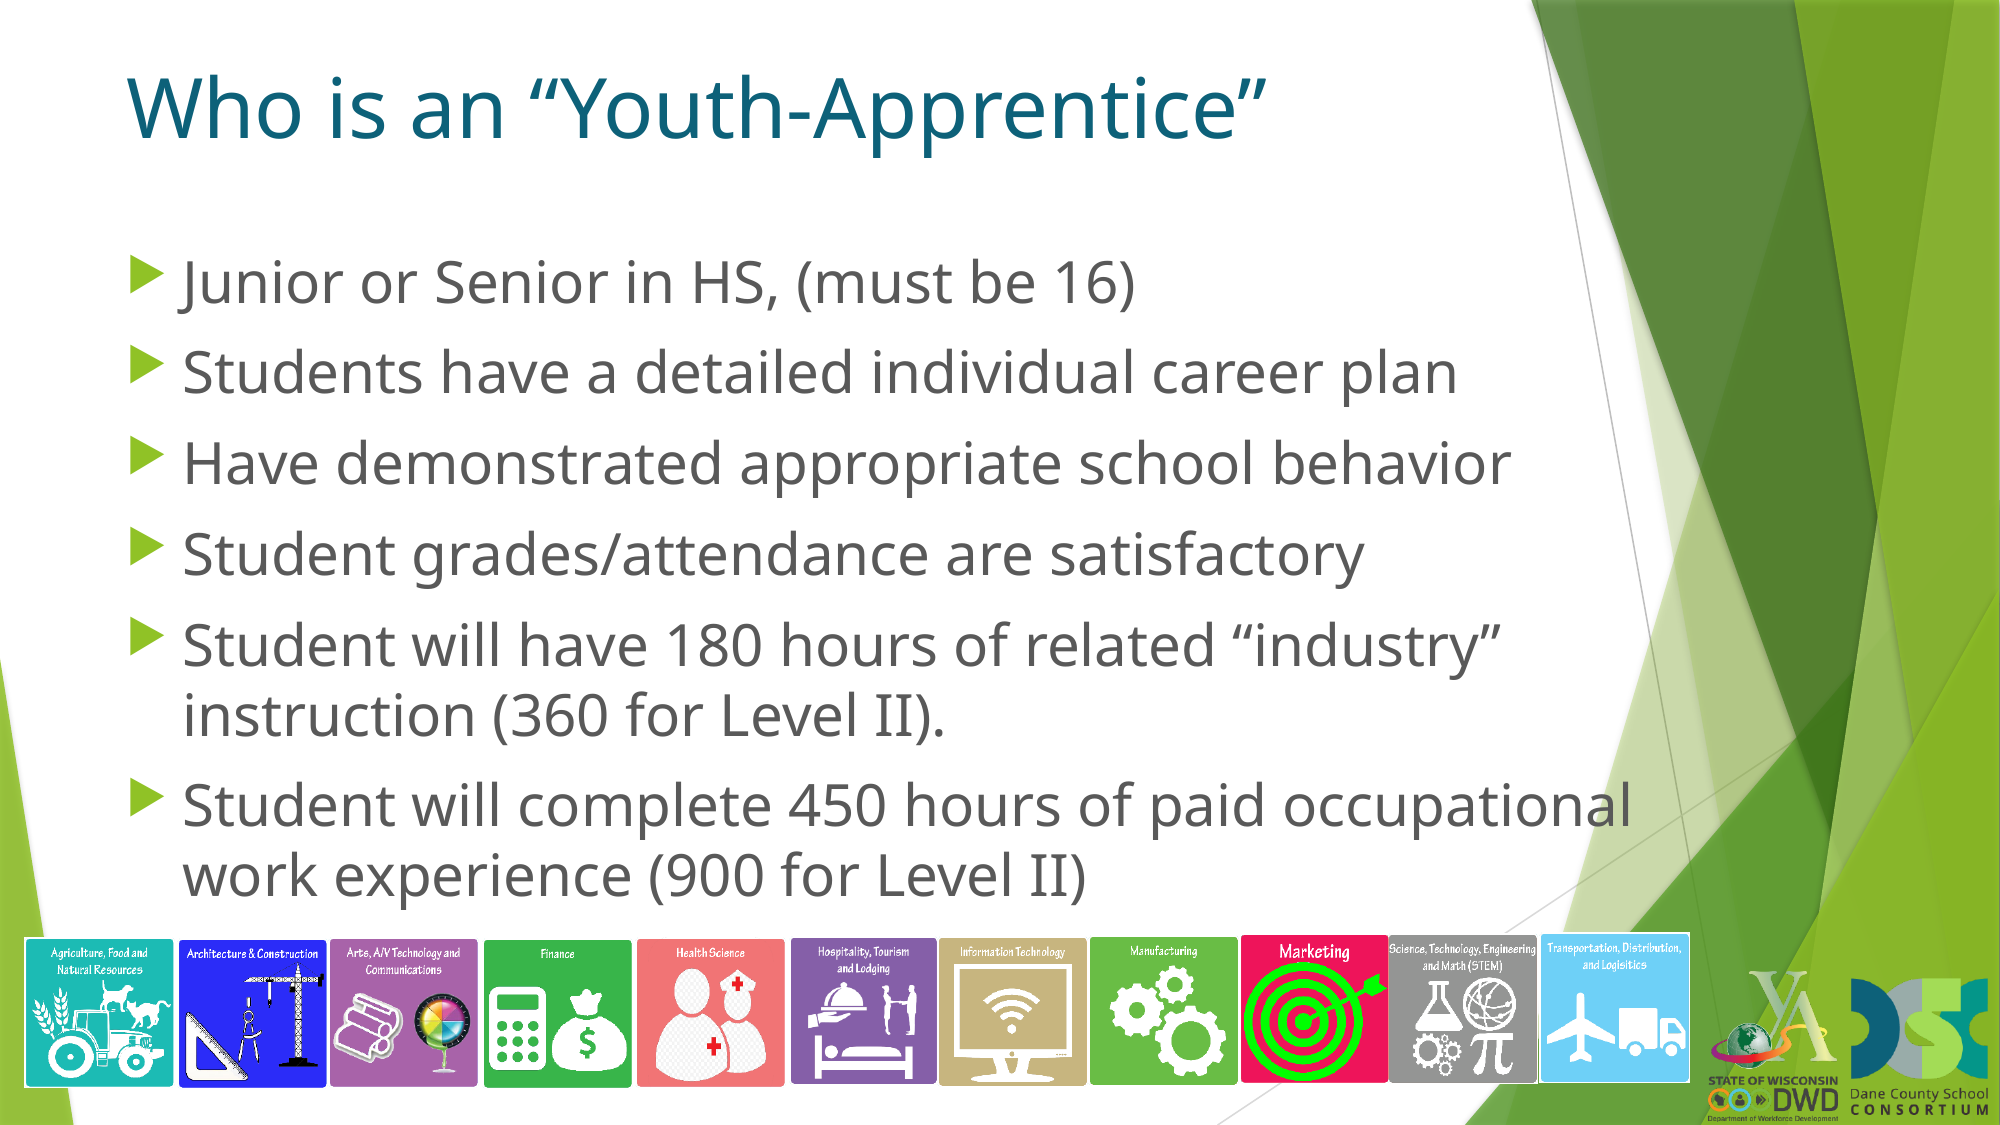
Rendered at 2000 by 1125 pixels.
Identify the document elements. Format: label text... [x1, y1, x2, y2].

picture [1843, 971, 1994, 1122]
picture [481, 937, 633, 1089]
list Junior or Senior in HS, (must be 16) Students have a detailed individual career plan Have demonstrated appropriate school behavior Student grades/attendance are satisfactory Student will have 180 hours of related “industry” instruction (360 for Level II). Student will complete 450 hours of paid occupational work experience (900 for Level II) [111, 237, 1663, 937]
picture [177, 936, 480, 1089]
picture [1708, 971, 1838, 1122]
picture [788, 932, 1690, 1087]
picture [24, 936, 176, 1088]
title Who is an “Youth-Apprentice” [111, 47, 1521, 237]
picture [634, 937, 786, 1089]
